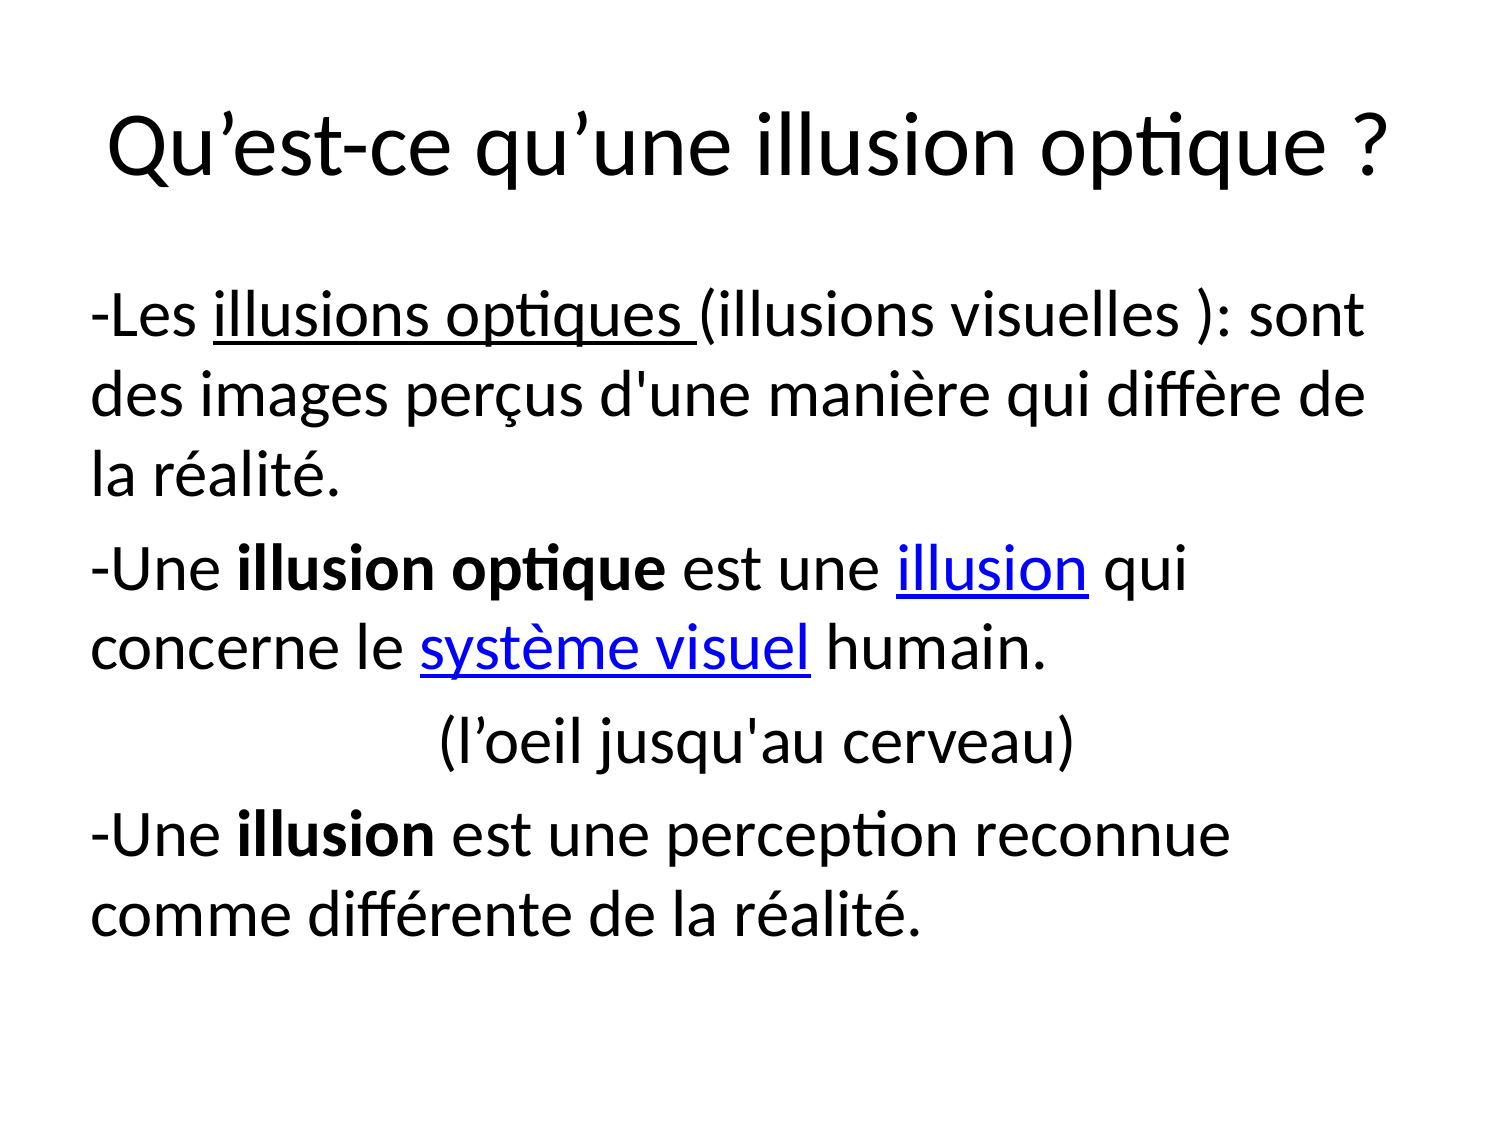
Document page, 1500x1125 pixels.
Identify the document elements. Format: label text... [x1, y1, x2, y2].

list -Les illusions optiques (illusions visuelles ): sont des images perçus d'une manière qui diffère de la réalité. -Une illusion optique est une illusion qui concerne le système visuel humain. (l’oeil jusqu'au cerveau) -Une illusion est une perception reconnue comme différente de la réalité. [75, 262, 1425, 1005]
title Qu’est-ce qu’une illusion optique ? [75, 45, 1425, 233]
